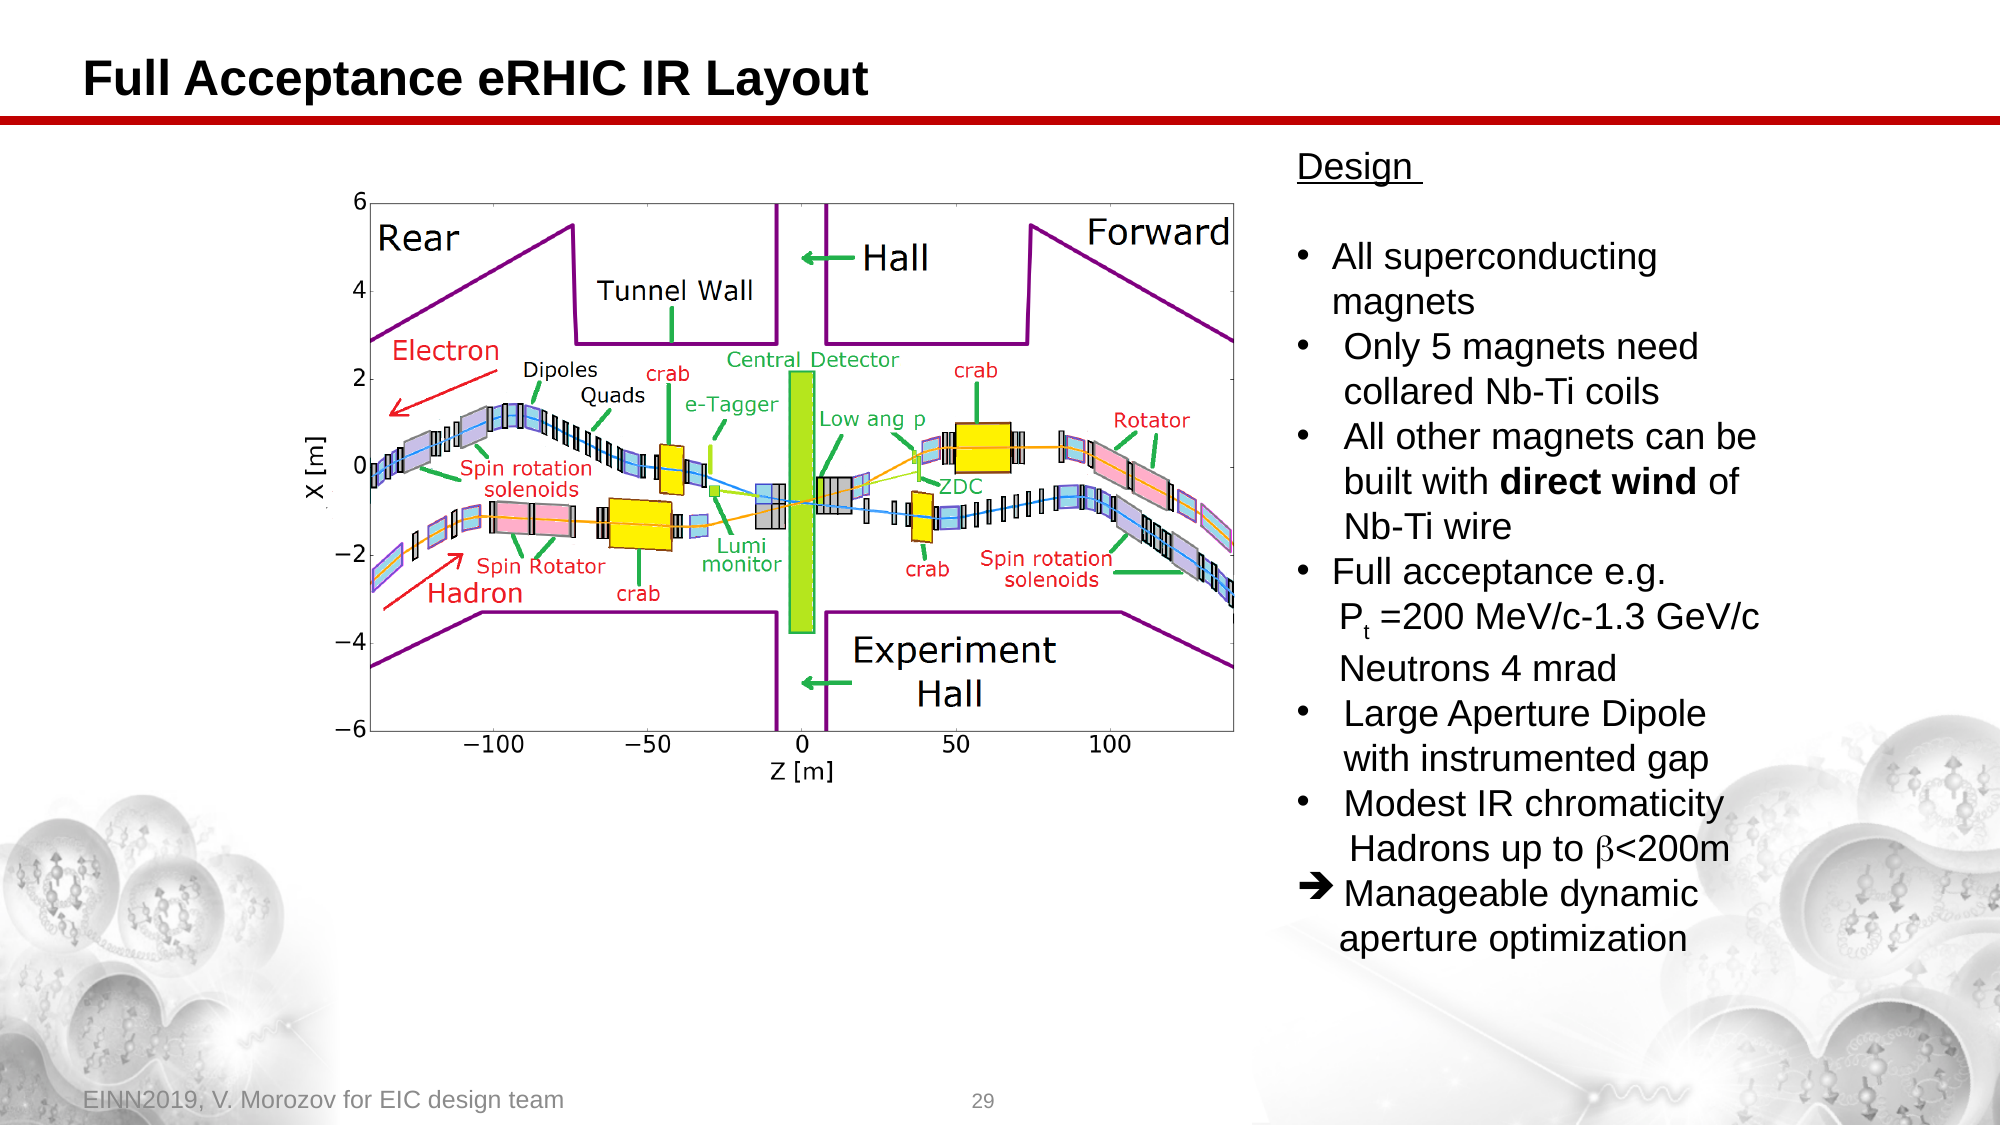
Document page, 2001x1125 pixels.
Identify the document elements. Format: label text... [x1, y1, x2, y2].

text_box Design All superconducting magnets Only 5 magnets need collared Nb-Ti coils All other magnets can be built with direct wind of Nb-Ti wire Full acceptance e.g. Pt =200 MeV/c-1.3 GeV/c Neutrons 4 mrad Large Aperture Dipole with instrumented gap Modest IR chromaticity Hadrons up to b<200m Manageable dynamic aperture optimization [1281, 135, 1795, 966]
picture [0, 188, 1251, 1125]
picture [1252, 694, 2000, 1125]
title Full Acceptance eRHIC IR Layout [67, 39, 1919, 120]
slide_number 29 [925, 1075, 1042, 1125]
footer EINN2019, V. Morozov for EIC design team [67, 1073, 925, 1125]
